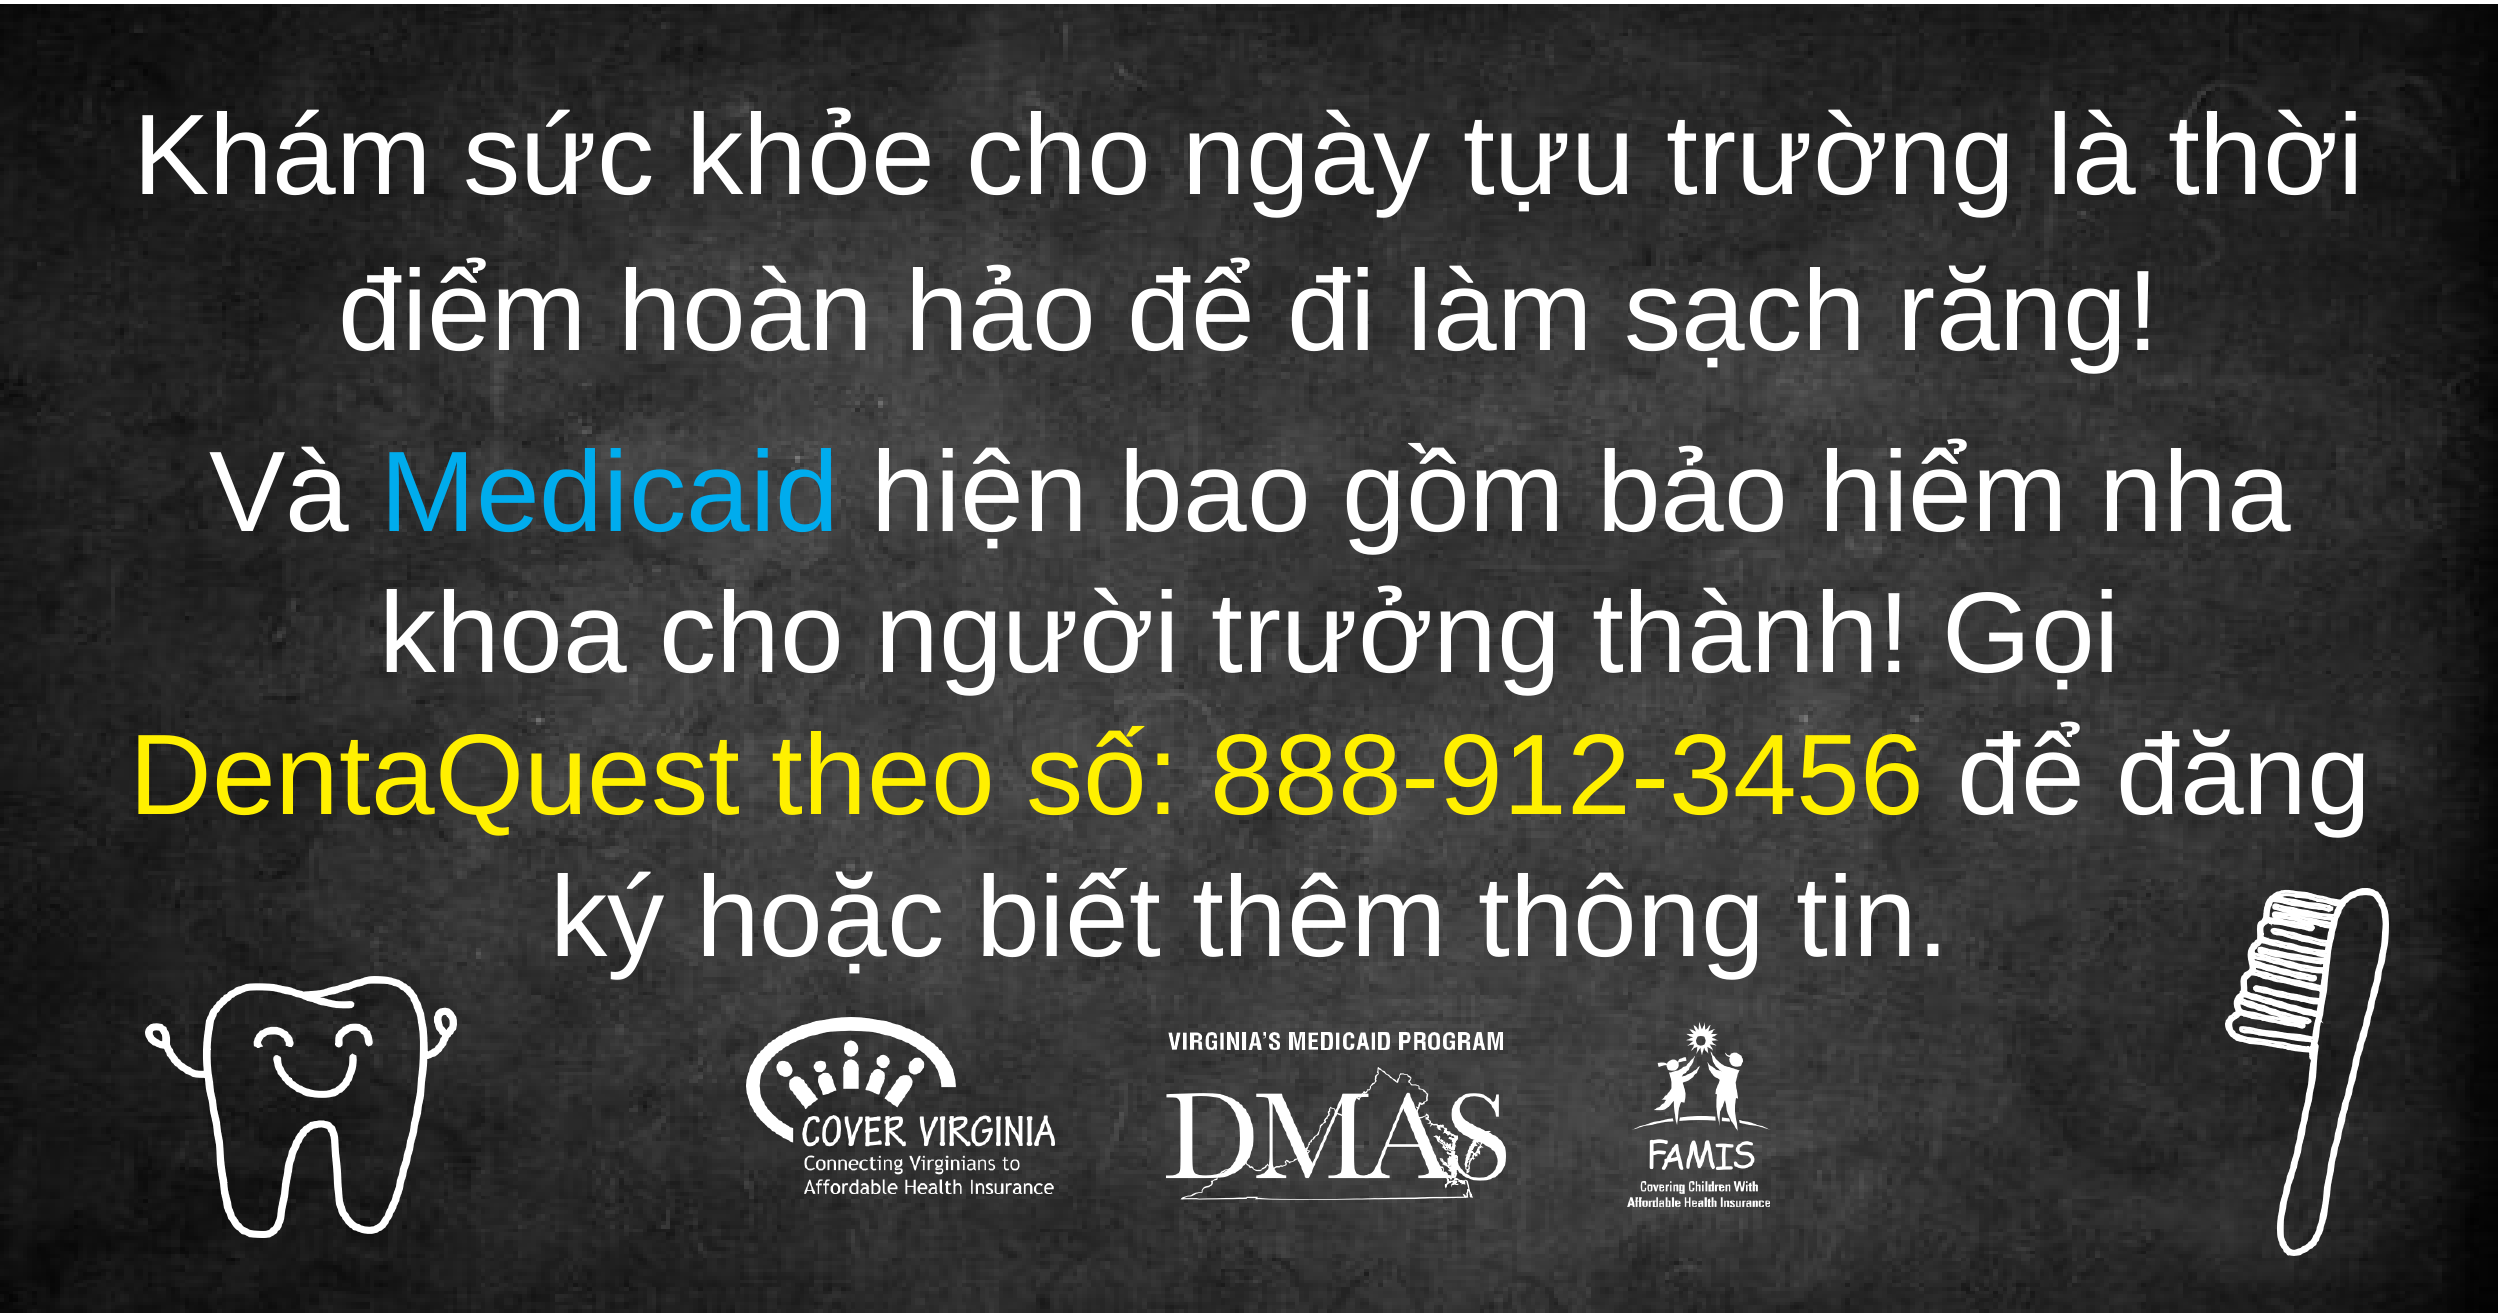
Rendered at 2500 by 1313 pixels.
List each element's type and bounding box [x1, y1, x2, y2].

text_box [145, 888, 2390, 1256]
picture [0, 3, 2498, 1313]
